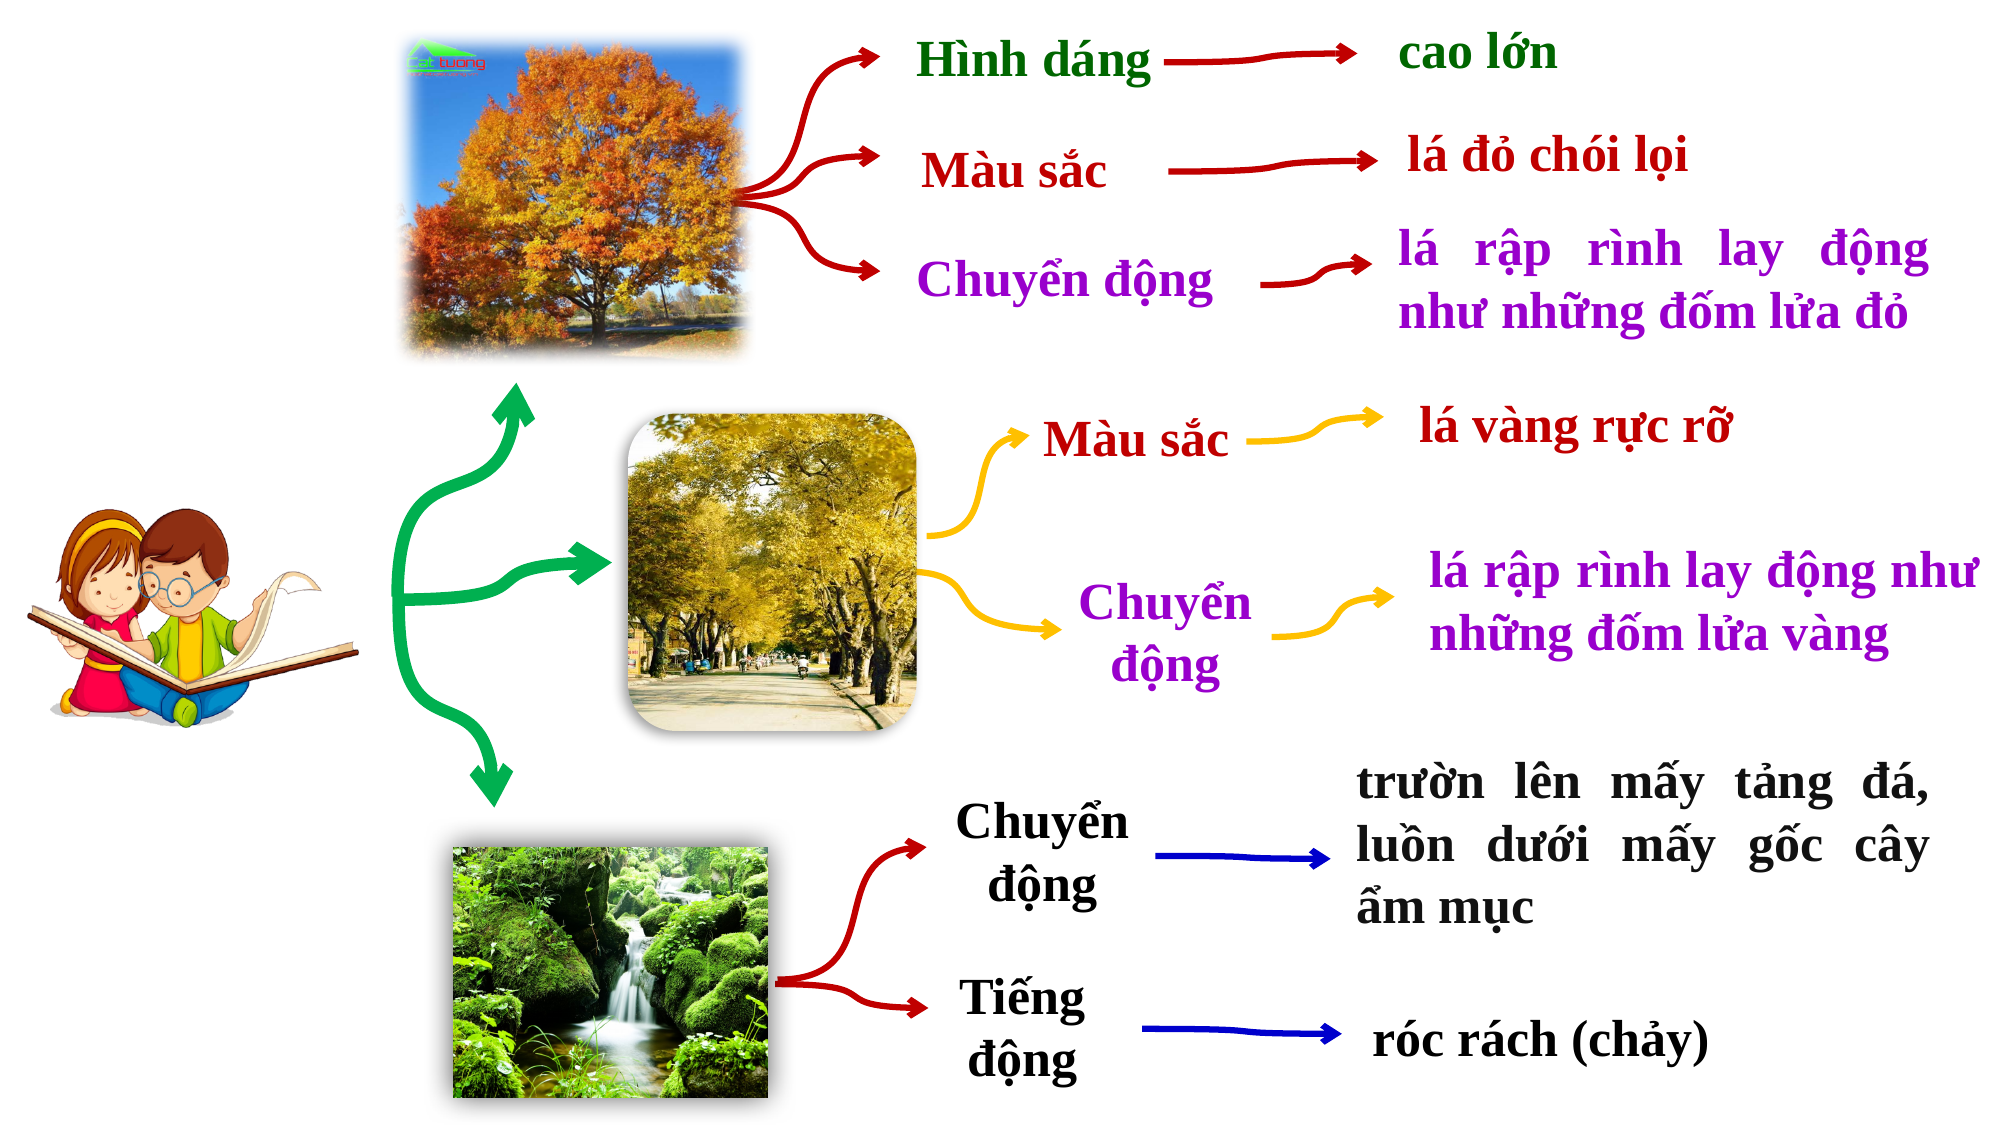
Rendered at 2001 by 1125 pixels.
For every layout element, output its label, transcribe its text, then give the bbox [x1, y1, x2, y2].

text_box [921, 570, 1063, 634]
text_box lá rập rình lay động như những đốm lửa đỏ [1384, 206, 1945, 346]
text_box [926, 434, 1030, 537]
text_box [345, 658, 548, 755]
text_box lá vàng rực rỡ [1404, 382, 1803, 460]
text_box Màu sắc [906, 128, 1313, 206]
text_box lá đỏ chói lọi [1392, 111, 1799, 189]
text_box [774, 983, 929, 1009]
picture [627, 413, 917, 732]
text_box Màu sắc [1028, 397, 1284, 475]
text_box róc rách (chảy) [1357, 996, 1748, 1074]
text_box Chuyển động [901, 237, 1234, 315]
text_box lá rập rình lay động như những đốm lửa vàng [1414, 528, 1996, 669]
text_box Chuyển động [1061, 559, 1269, 700]
text_box Chuyển động [928, 779, 1157, 920]
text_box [1271, 596, 1395, 638]
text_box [762, 202, 881, 272]
text_box Tiếng động [907, 954, 1137, 1095]
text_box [1163, 53, 1358, 63]
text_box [391, 562, 613, 600]
text_box cao lớn [1384, 8, 1704, 87]
picture [453, 846, 768, 1098]
text_box Hình dáng [901, 16, 1222, 94]
picture [23, 508, 362, 735]
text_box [1168, 160, 1379, 172]
text_box trườn lên mấy tảng đá, luồn dưới mấy gốc cây ẩm mục [1341, 739, 1945, 942]
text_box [1246, 416, 1385, 442]
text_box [349, 430, 565, 550]
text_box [1141, 1028, 1343, 1035]
picture [392, 27, 757, 368]
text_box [777, 846, 927, 980]
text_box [1260, 263, 1373, 286]
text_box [1155, 855, 1331, 859]
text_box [762, 56, 881, 155]
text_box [762, 155, 881, 199]
